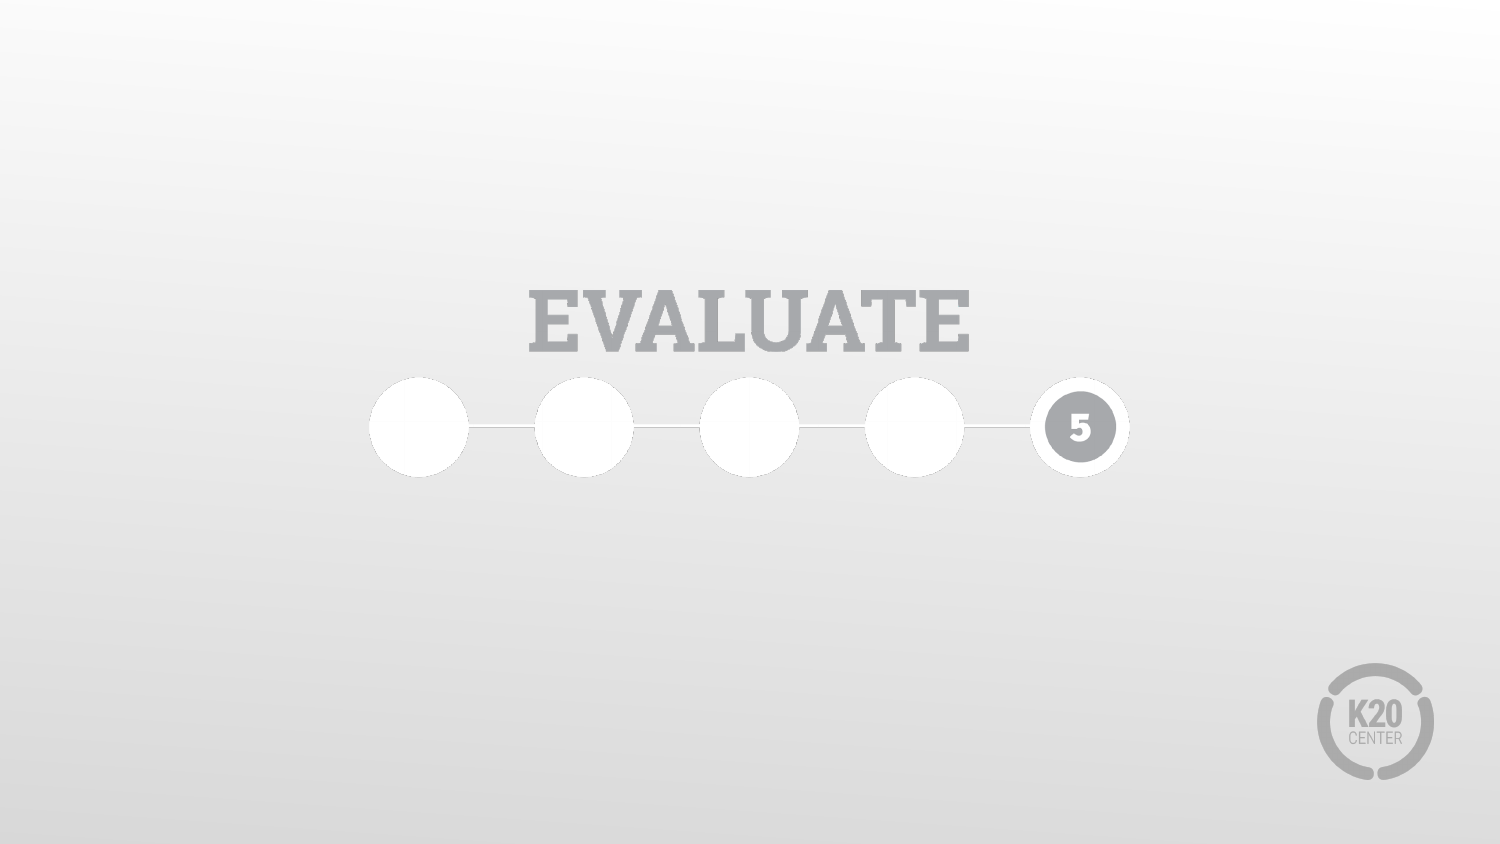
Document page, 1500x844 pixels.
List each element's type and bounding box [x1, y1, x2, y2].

picture [1300, 646, 1451, 797]
list [129, 151, 1371, 692]
